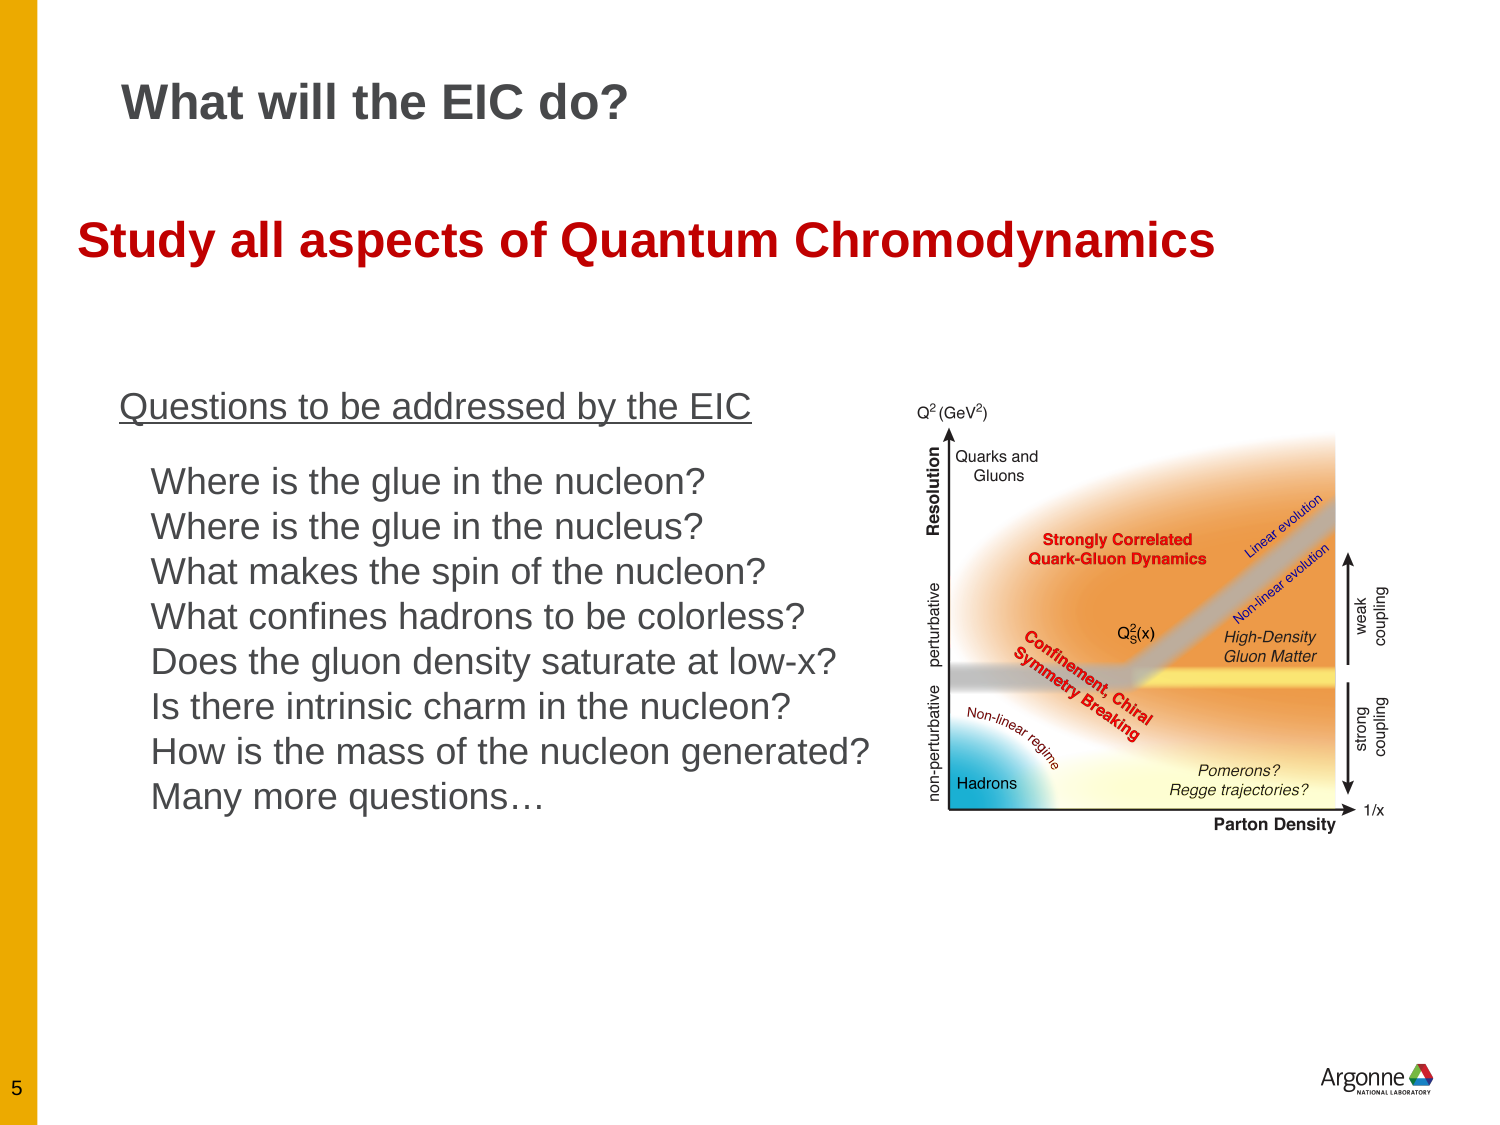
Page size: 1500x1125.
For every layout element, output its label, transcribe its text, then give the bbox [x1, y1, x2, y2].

slide_number 5 [0, 1069, 55, 1100]
picture [912, 399, 1394, 835]
picture [1315, 1055, 1442, 1102]
text_box Study all aspects of Quantum Chromodynamics [62, 199, 1246, 275]
text_box Questions to be addressed by the EIC Where is the glue in the nucleon? Where is the glue in the nucleus? What makes the spin of the nucleon? What confines hadrons to be colorless? Does the gluon density saturate at low-x? Is there intrinsic charm in the nucleon? How is the mass of the nucleon generated? Many more questions… [104, 375, 886, 825]
text_box What will the EIC do? [107, 61, 646, 137]
